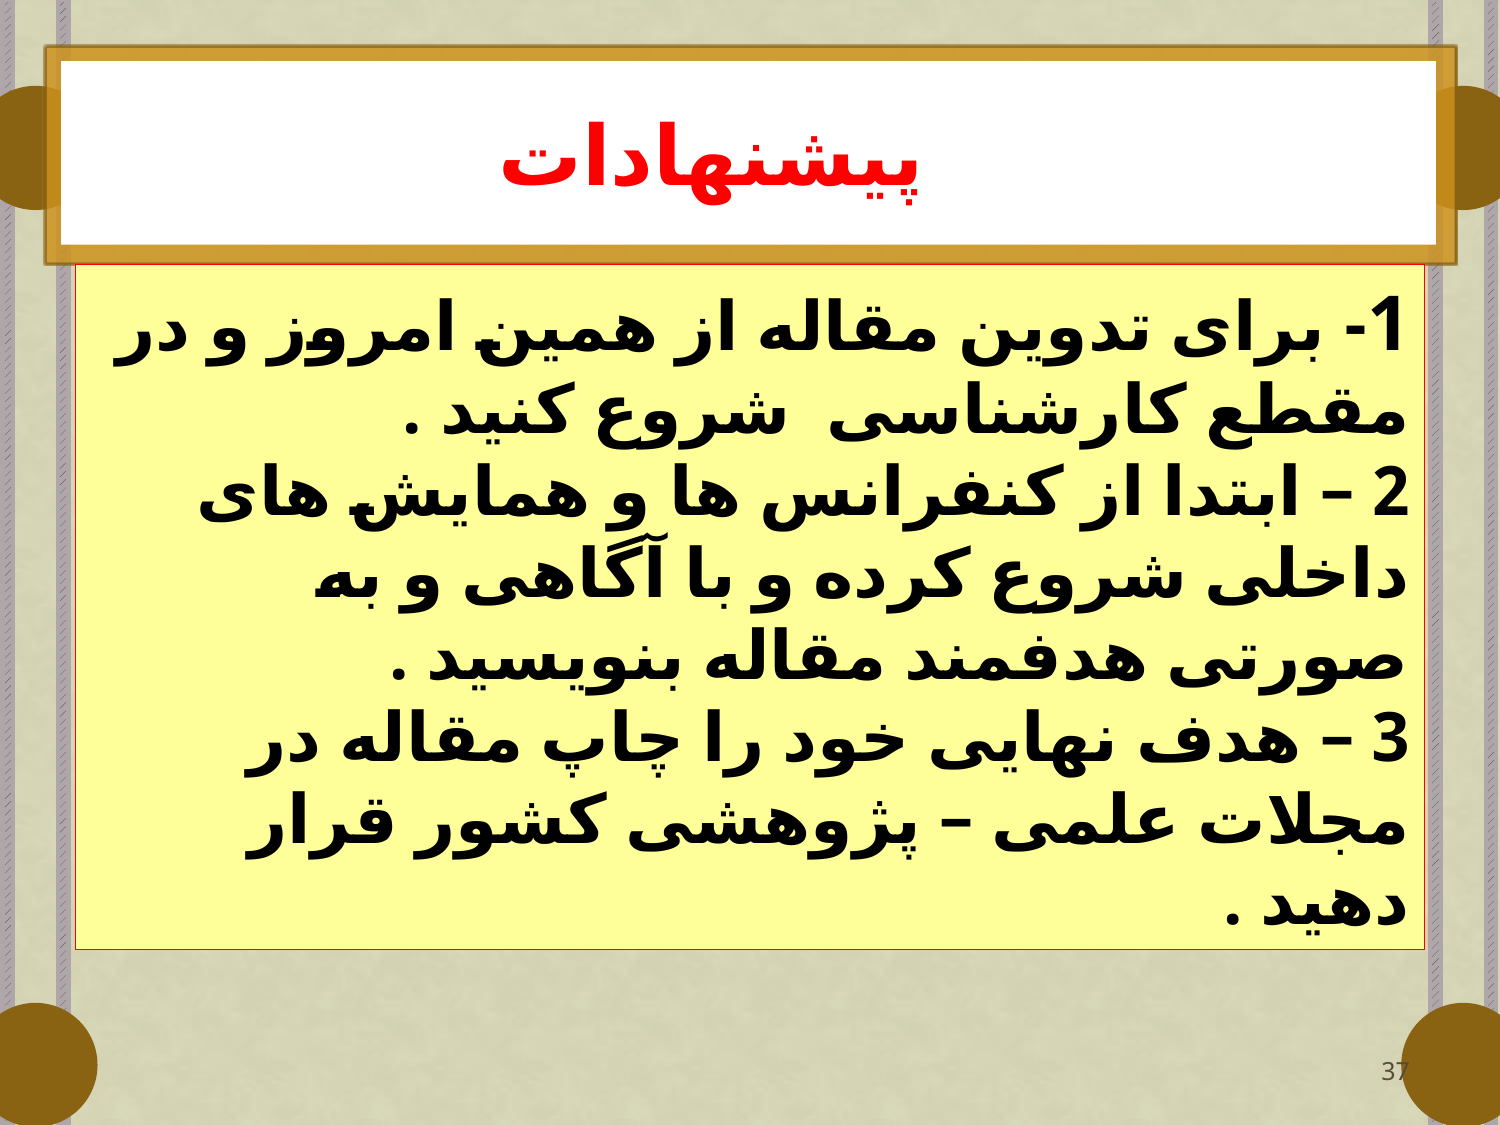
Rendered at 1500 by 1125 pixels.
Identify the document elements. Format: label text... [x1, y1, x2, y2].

title 1- برای تدوین مقاله از همین امروز و در مقطع کارشناسی شروع کنید . 2 – ابتدا از کنفرانس ها و همایش های داخلی شروع کرده و با آگاهی و به صورتی هدفمند مقاله بنویسید . 3 – هدف نهایی خود را چاپ مقاله در مجلات علمی – پژوهشی کشور قرار دهید . [75, 264, 1425, 950]
slide_number 37 [1074, 1042, 1425, 1103]
text_box پیشنهادات [427, 94, 995, 210]
